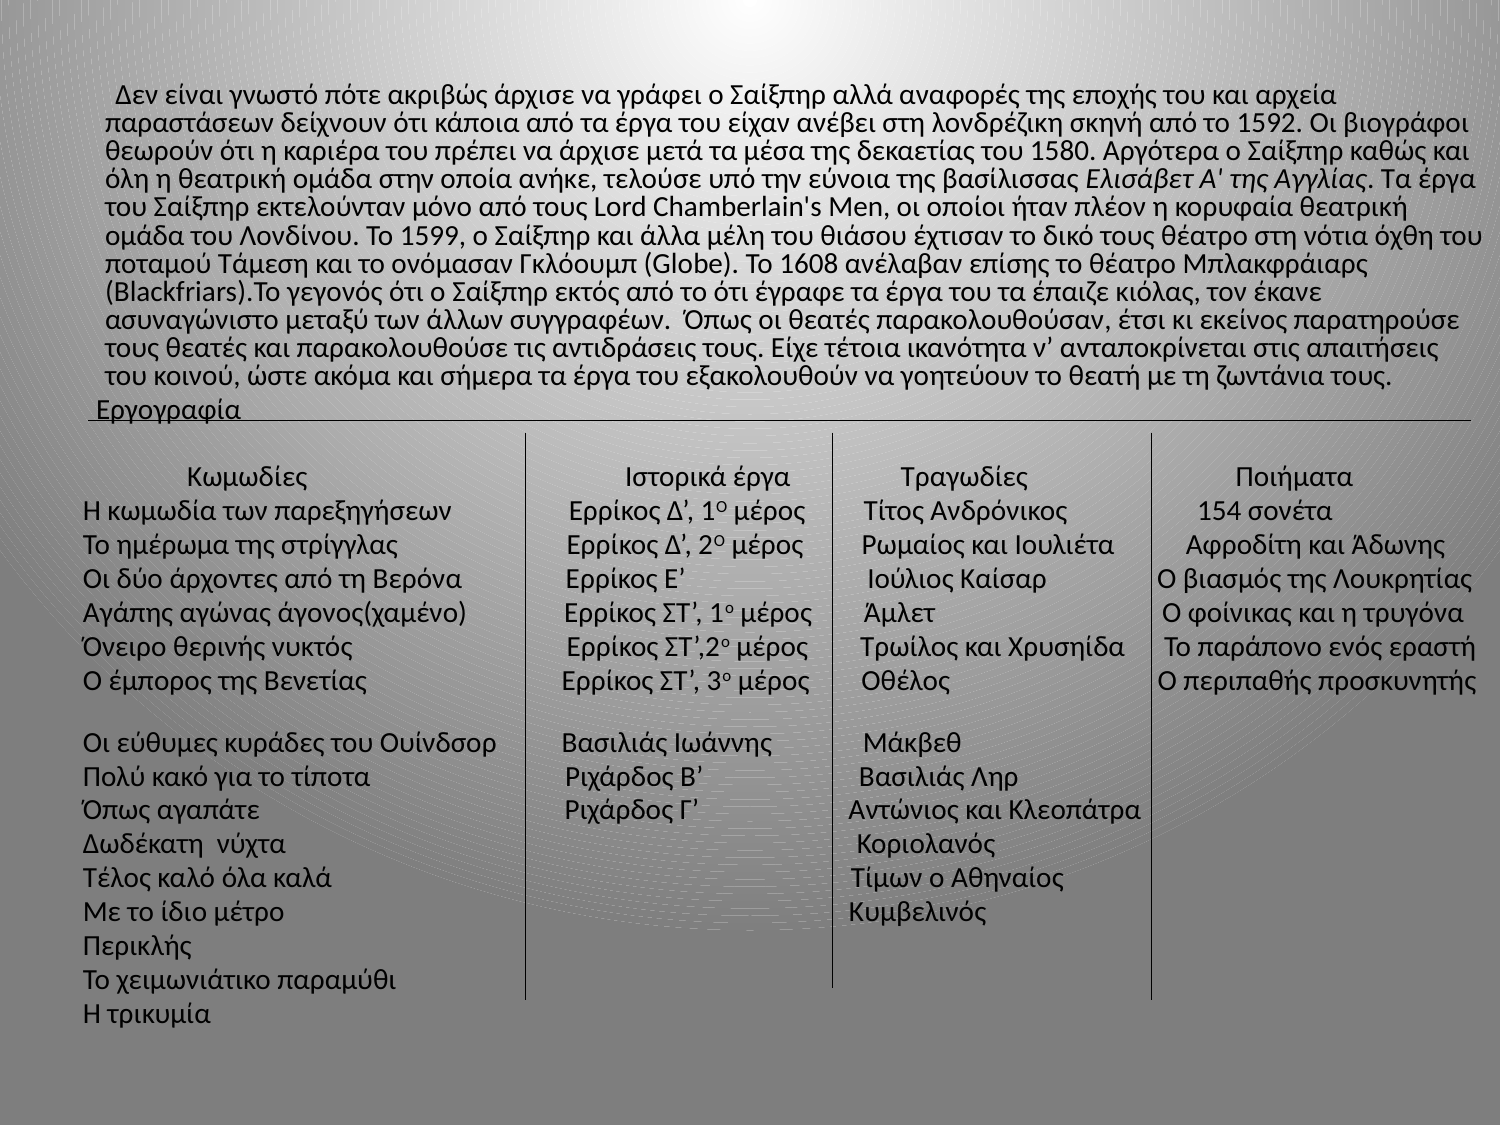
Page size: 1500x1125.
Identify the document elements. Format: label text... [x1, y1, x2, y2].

list Δεν είναι γνωστό πότε ακριβώς άρχισε να γράφει ο Σαίξπηρ αλλά αναφορές της εποχής του και αρχεία παραστάσεων δείχνουν ότι κάποια από τα έργα του είχαν ανέβει στη λονδρέζικη σκηνή από το 1592. Οι βιογράφοι θεωρούν ότι η καριέρα του πρέπει να άρχισε μετά τα μέσα της δεκαετίας του 1580. Αργότερα ο Σαίξπηρ καθώς και όλη η θεατρική ομάδα στην οποία ανήκε, τελούσε υπό την εύνοια της βασίλισσας Ελισάβετ Α' της Αγγλίας. Τα έργα του Σαίξπηρ εκτελούνταν μόνο από τους Lord Chamberlain's Men, οι οποίοι ήταν πλέον η κορυφαία θεατρική ομάδα του Λονδίνου. Το 1599, ο Σαίξπηρ και άλλα μέλη του θιάσου έχτισαν το δικό τους θέατρο στη νότια όχθη του ποταμού Τάμεση και το ονόμασαν Γκλόουμπ (Globe). Το 1608 ανέλαβαν επίσης το θέατρο Μπλακφράιαρς (Blackfriars).Το γεγονός ότι ο Σαίξπηρ εκτός από το ότι έγραφε τα έργα του τα έπαιζε κιόλας, τον έκανε ασυναγώνιστο μεταξύ των άλλων συγγραφέων. Όπως οι θεατές παρακολουθούσαν, έτσι κι εκείνος παρατηρούσε τους θεατές και παρακολουθούσε τις αντιδράσεις τους. Είχε τέτοια ικανότητα ν’ ανταποκρίνεται στις απαιτήσεις του κοινού, ώστε ακόμα και σήμερα τα έργα του εξακολουθούν να γοητεύουν το θεατή με τη ζωντάνια τους. Εργογραφία Κωμωδίες Ιστορικά έργα Τραγωδίες Ποιήματα Η κωμωδία των παρεξηγήσεων Ερρίκος Δ’, 1Ο μέρος Τίτος Ανδρόνικος 154 σονέτα Το ημέρωμα της στρίγγλας Ερρίκος Δ’, 2Ο μέρος Ρωμαίος και Ιουλιέτα Αφροδίτη και Άδωνης Οι δύο άρχοντες από τη Βερόνα Ερρίκος Ε’ Ιούλιος Καίσαρ Ο βιασμός της Λουκρητίας Αγάπης αγώνας άγονος(χαμένο) Ερρίκος ΣΤ’, 1ο μέρος Άμλετ Ο φοίνικας και η τρυγόνα Όνειρο θερινής νυκτός Ερρίκος ΣΤ’,2ο μέρος Τρωίλος και Χρυσηίδα Το παράπονο ενός εραστή Ο έμπορος της Βενετίας Ερρίκος ΣΤ’, 3ο μέρος Οθέλος Ο περιπαθής προσκυνητής Οι εύθυμες κυράδες του Ουίνδσορ Βασιλιάς Ιωάννης Μάκβεθ Πολύ κακό για το τίποτα Ριχάρδος Β’ Βασιλιάς Ληρ Όπως αγαπάτε Ριχάρδος Γ’ Αντώνιος και Κλεοπάτρα Δωδέκατη νύχτα Κοριολανός Τέλος καλό όλα καλά Τίμων ο Αθηναίος Με το ίδιο μέτρο Κυμβελινός Περικλής Το χειμωνιάτικο παραμύθι Η τρικυμία [0, 0, 1500, 1125]
